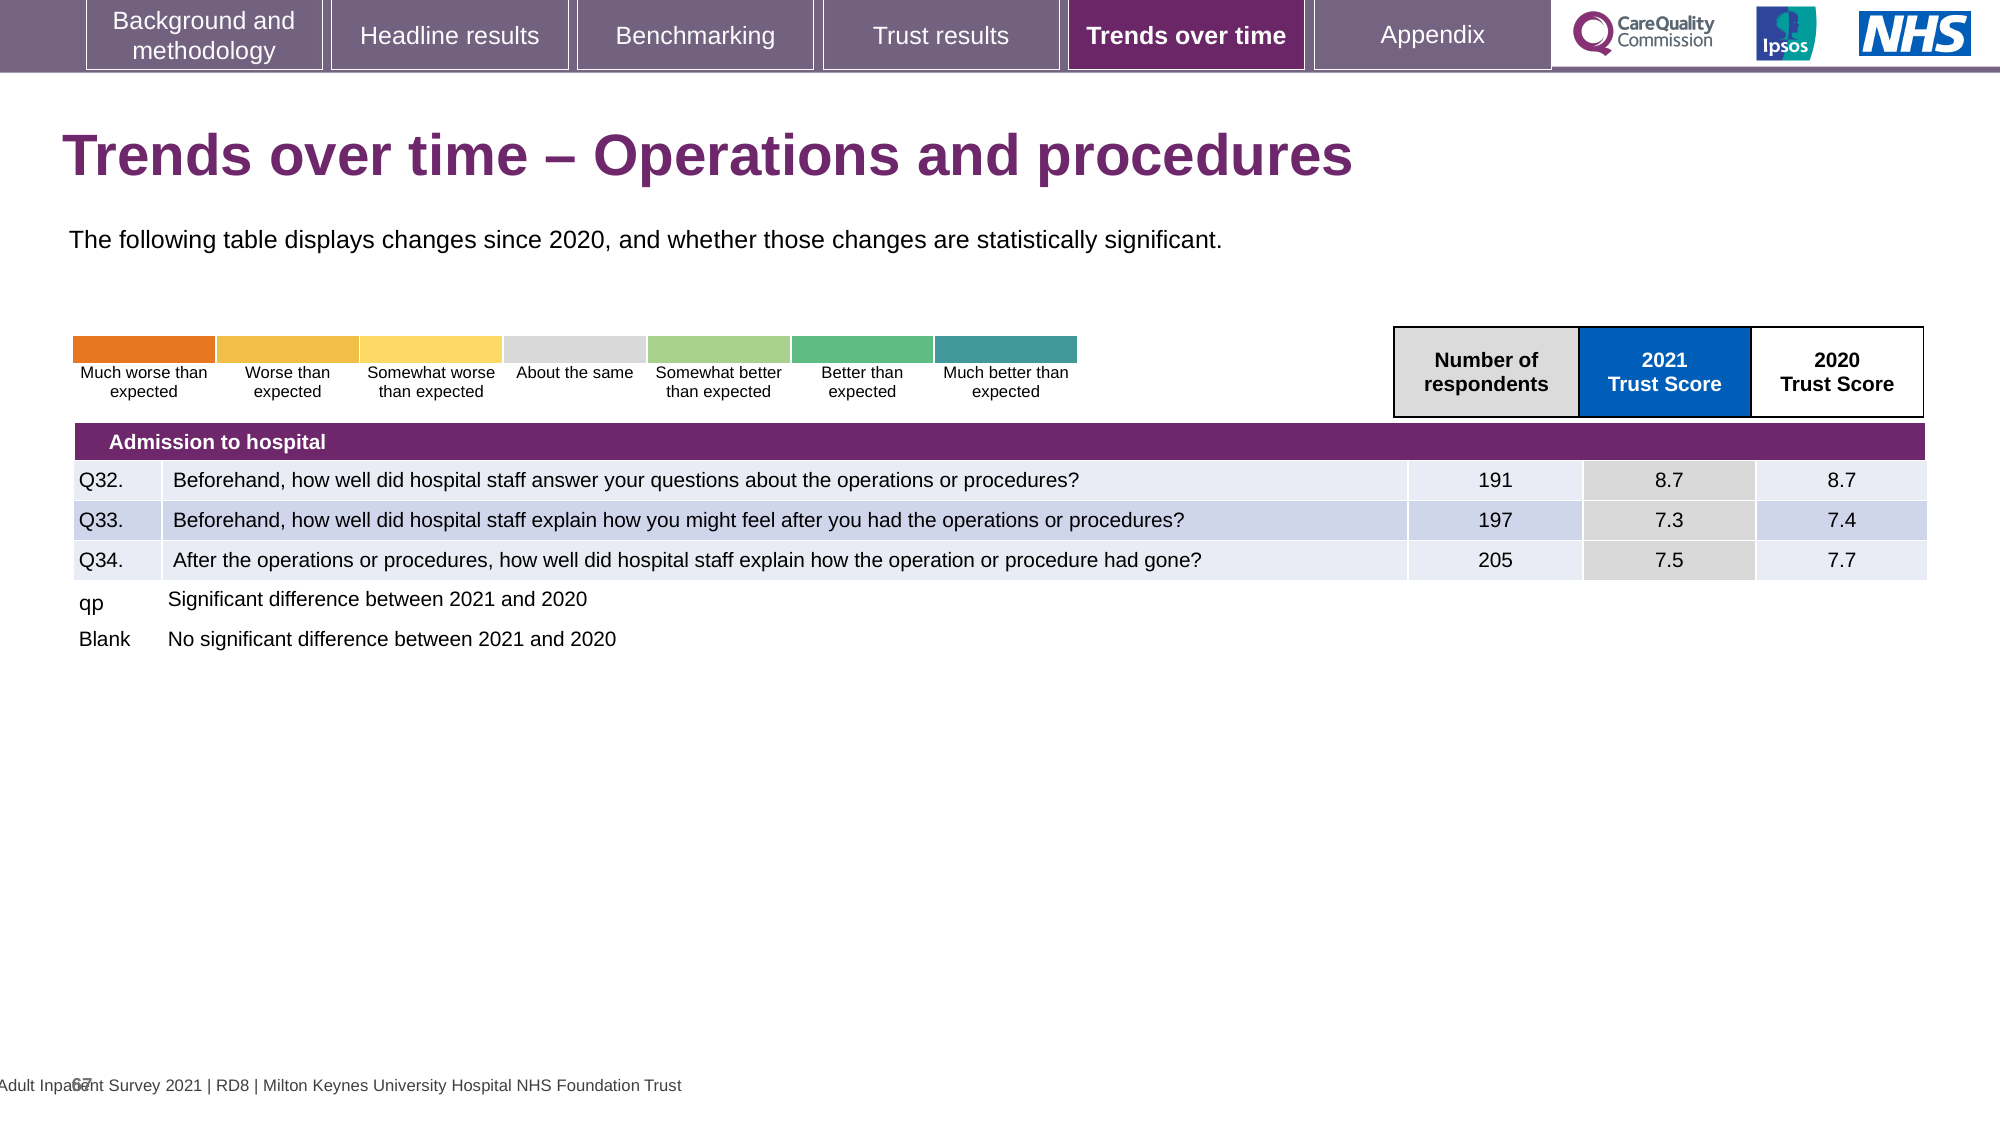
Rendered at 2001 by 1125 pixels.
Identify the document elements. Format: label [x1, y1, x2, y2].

table_cell [1409, 501, 1582, 540]
picture [1859, 11, 1971, 56]
table_cell [73, 581, 1928, 620]
table_cell [163, 541, 1407, 580]
table_cell [1409, 541, 1582, 580]
table_cell [163, 501, 1407, 540]
text_box [68, 223, 1901, 254]
table_header [1395, 328, 1578, 416]
table_cell [1757, 501, 1927, 540]
table_header [163, 461, 1407, 500]
table_header [75, 423, 1925, 460]
table_cell [73, 621, 1928, 661]
table_header [1757, 461, 1927, 500]
table_header [1584, 461, 1755, 500]
table_header [1752, 328, 1923, 416]
title [62, 81, 1936, 189]
table_header [1409, 461, 1582, 500]
table_header [1580, 328, 1750, 416]
table_header [74, 461, 161, 500]
chart [0, 0, 334, 84]
slide_number [71, 1035, 122, 1095]
table_cell [74, 501, 161, 540]
table_cell [1584, 541, 1755, 580]
table_cell [1757, 541, 1927, 580]
table_header [68, 327, 1393, 417]
table_cell [74, 541, 161, 580]
picture [1756, 6, 1817, 61]
picture [1573, 11, 1715, 56]
table_cell [1584, 501, 1755, 540]
